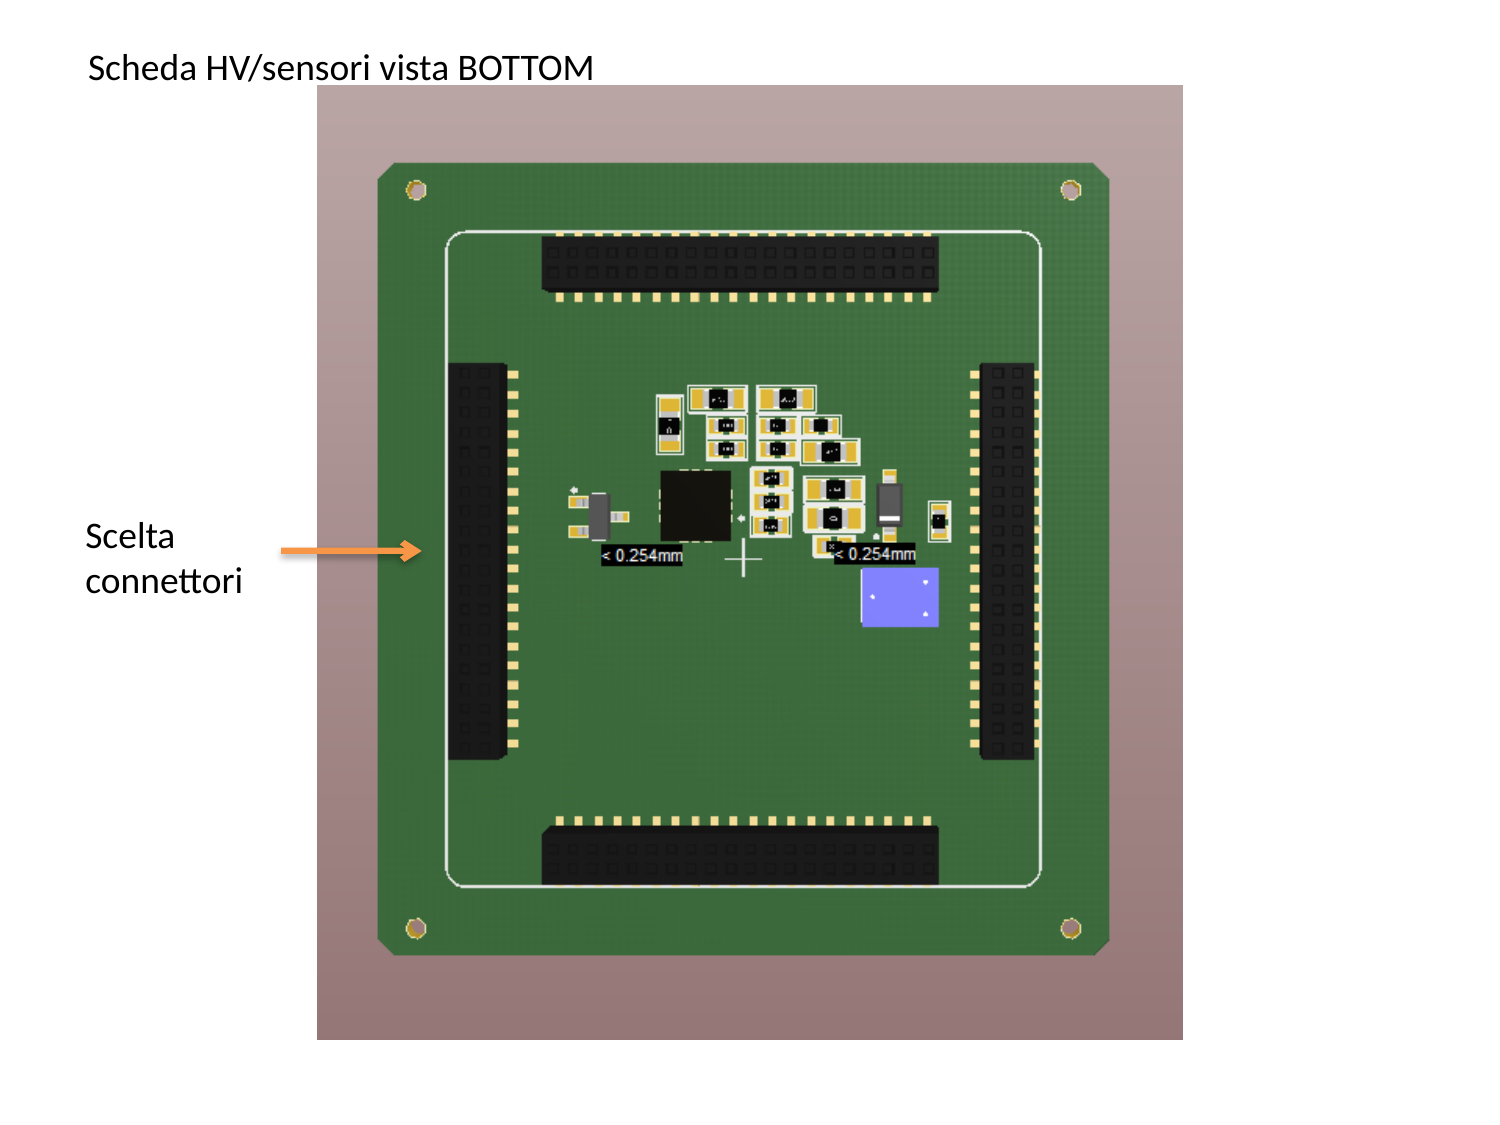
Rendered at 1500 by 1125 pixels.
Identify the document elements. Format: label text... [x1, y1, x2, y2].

text_box Scheda HV/sensori vista BOTTOM [73, 35, 611, 96]
picture [316, 85, 1184, 1040]
text_box Scelta connettori [70, 503, 282, 609]
